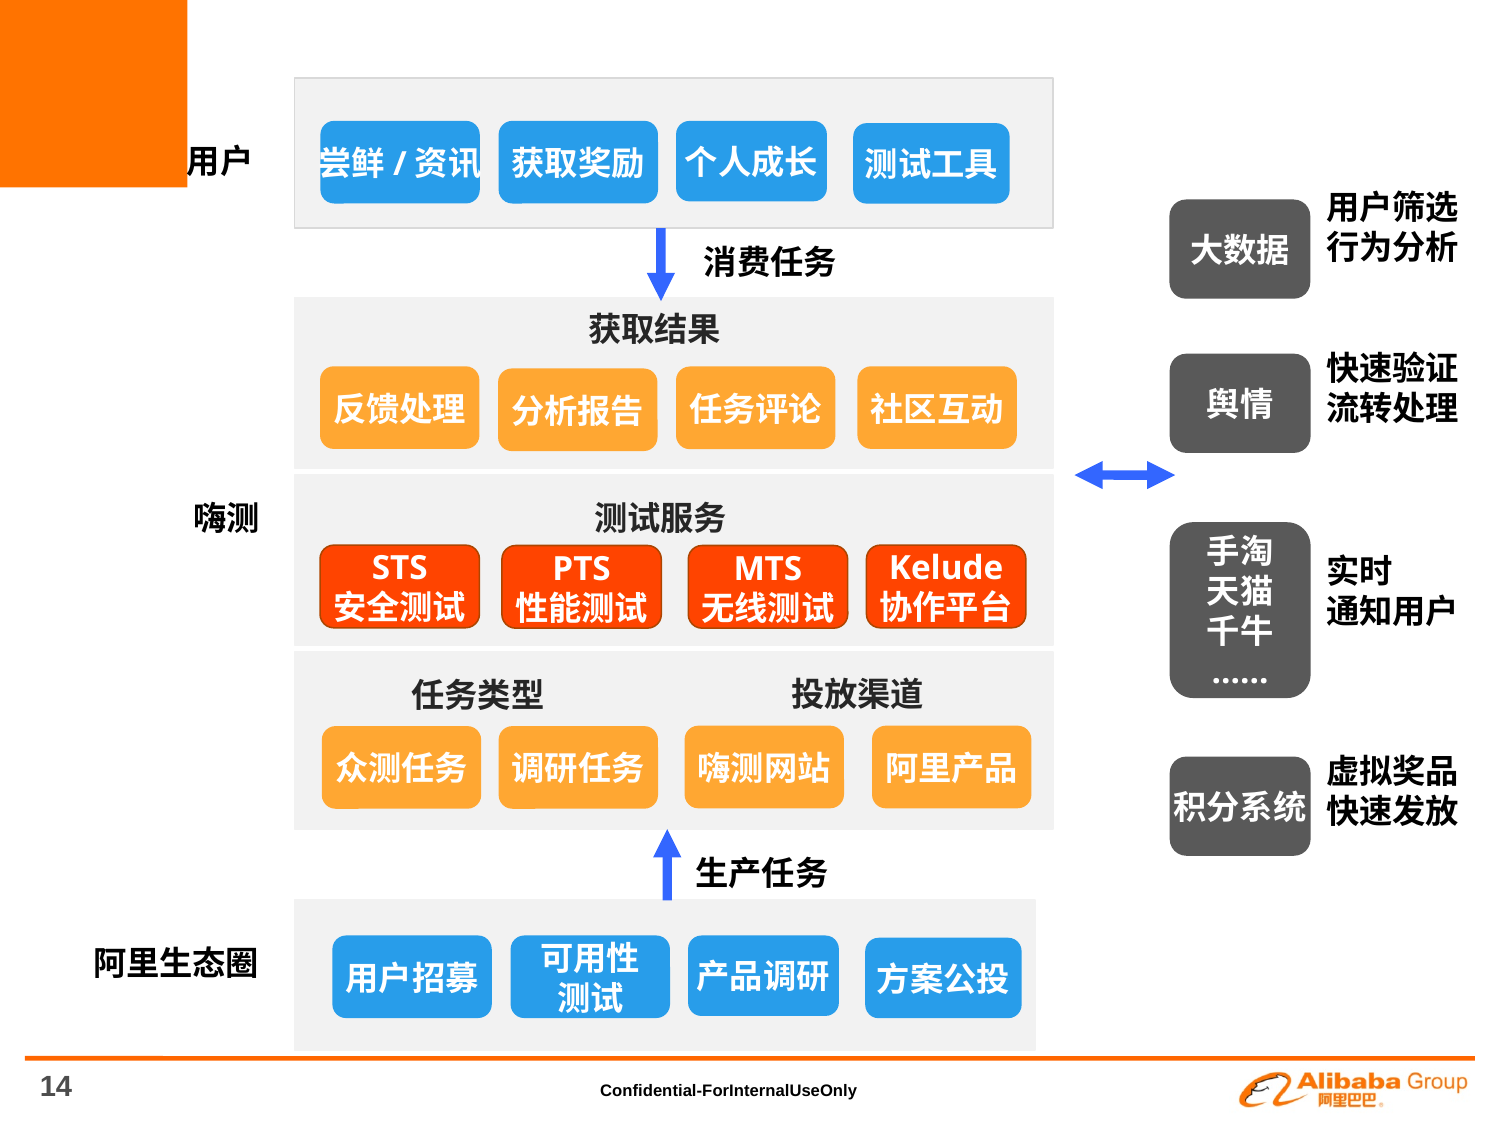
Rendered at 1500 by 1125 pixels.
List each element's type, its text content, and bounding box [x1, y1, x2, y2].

text_box 测试工具 [853, 123, 1010, 204]
text_box [294, 297, 1053, 468]
text_box [1074, 468, 1176, 482]
text_box [661, 829, 674, 901]
text_box [654, 228, 668, 301]
text_box 反馈处理 [320, 366, 480, 449]
text_box 任务评论 [676, 366, 836, 450]
text_box 积分系统 [1169, 756, 1311, 856]
text_box 调研任务 [498, 726, 659, 809]
text_box 任务类型 [396, 667, 560, 722]
text_box [294, 474, 1053, 646]
text_box 产品调研 [688, 935, 839, 1016]
text_box MTS 无线测试 [688, 545, 848, 629]
text_box 实时 通知用户 [1311, 543, 1475, 638]
text_box [294, 651, 1053, 830]
text_box 投放渠道 [776, 665, 940, 721]
text_box 获取结果 [573, 301, 737, 356]
text_box 可用性 测试 [510, 935, 671, 1019]
text_box [294, 900, 1036, 1050]
text_box PTS 性能测试 [501, 545, 662, 629]
text_box 嗨测 [132, 489, 275, 545]
text_box 用户 [172, 133, 269, 188]
text_box 分析报告 [498, 368, 658, 452]
text_box 尝鲜/资讯 [320, 120, 480, 204]
text_box Kelude 协作平台 [866, 545, 1026, 628]
text_box 阿里生态圈 [78, 934, 275, 990]
text_box 用户招募 [332, 935, 492, 1019]
text_box 方案公投 [865, 937, 1022, 1019]
text_box 消费任务 [689, 233, 852, 289]
text_box 获取奖励 [498, 120, 659, 204]
text_box STS 安全测试 [320, 545, 480, 628]
text_box 众测任务 [321, 726, 482, 809]
text_box 手淘 天猫 千牛 …… [1169, 522, 1311, 699]
text_box 社区互动 [857, 366, 1017, 449]
text_box 虚拟奖品 快速发放 [1311, 742, 1475, 838]
text_box 个人成长 [676, 120, 827, 202]
text_box [294, 78, 1053, 229]
text_box 快速验证 流转处理 [1311, 339, 1475, 435]
text_box 测试服务 [579, 489, 743, 545]
text_box 嗨测网站 [684, 725, 845, 809]
text_box 用户筛选 行为分析 [1311, 179, 1475, 274]
text_box 大数据 [1169, 199, 1311, 299]
text_box 阿里产品 [872, 725, 1032, 809]
text_box 舆情 [1169, 353, 1311, 453]
picture [1229, 1061, 1475, 1114]
text_box 生产任务 [680, 844, 844, 900]
